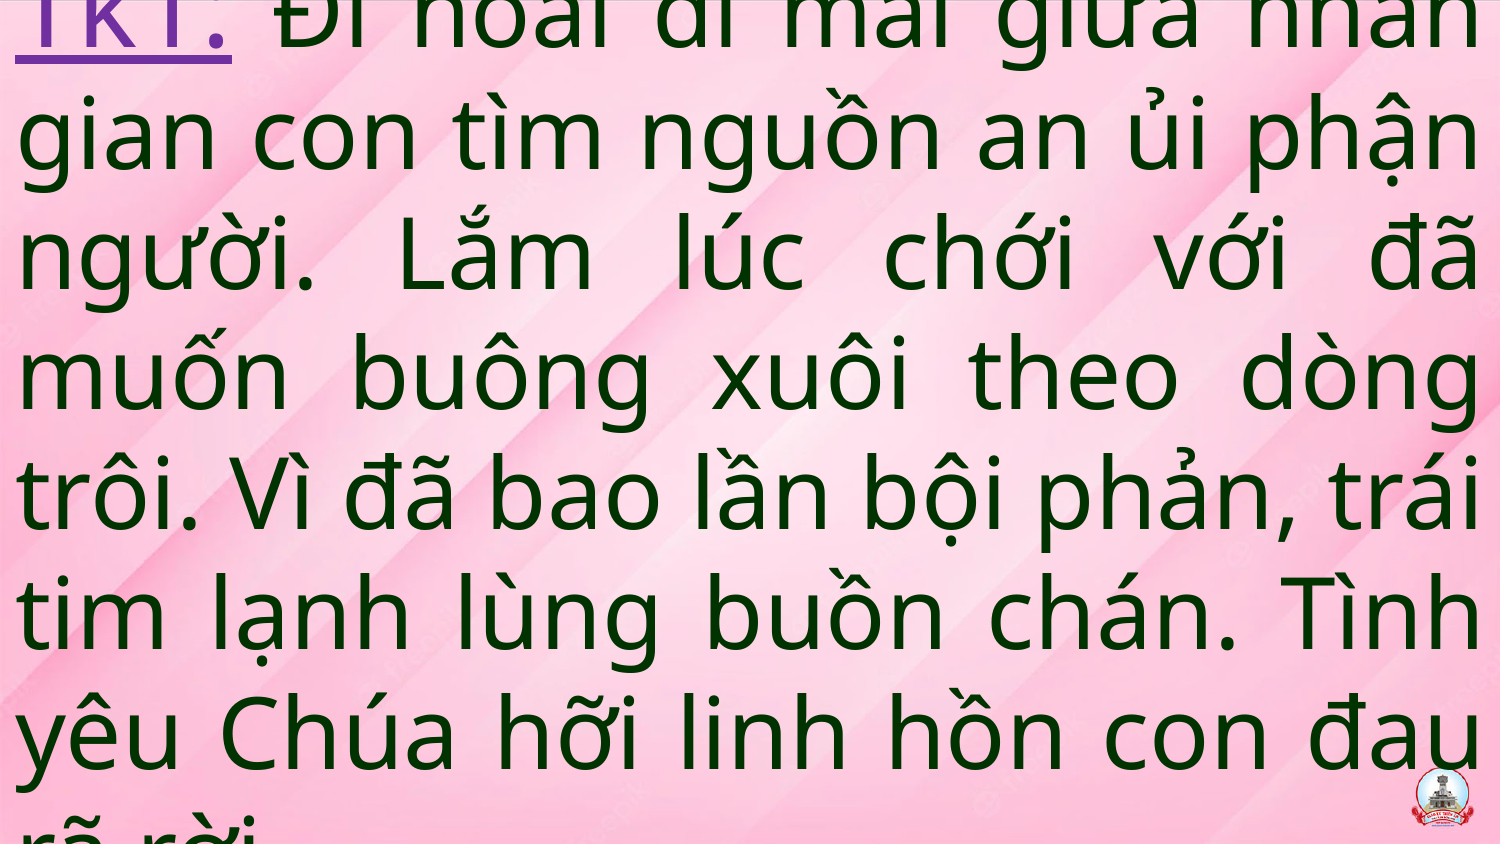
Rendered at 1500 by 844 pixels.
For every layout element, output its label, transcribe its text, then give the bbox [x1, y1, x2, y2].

title Tk1: Đi hoài đi mãi giữa nhân gian con tìm nguồn an ủi phận người. Lắm lúc chới với đã muốn buông xuôi theo dòng trôi. Vì đã bao lần bội phản, trái tim lạnh lùng buồn chán. Tình yêu Chúa hỡi linh hồn con đau rã rời… [0, 0, 1500, 844]
